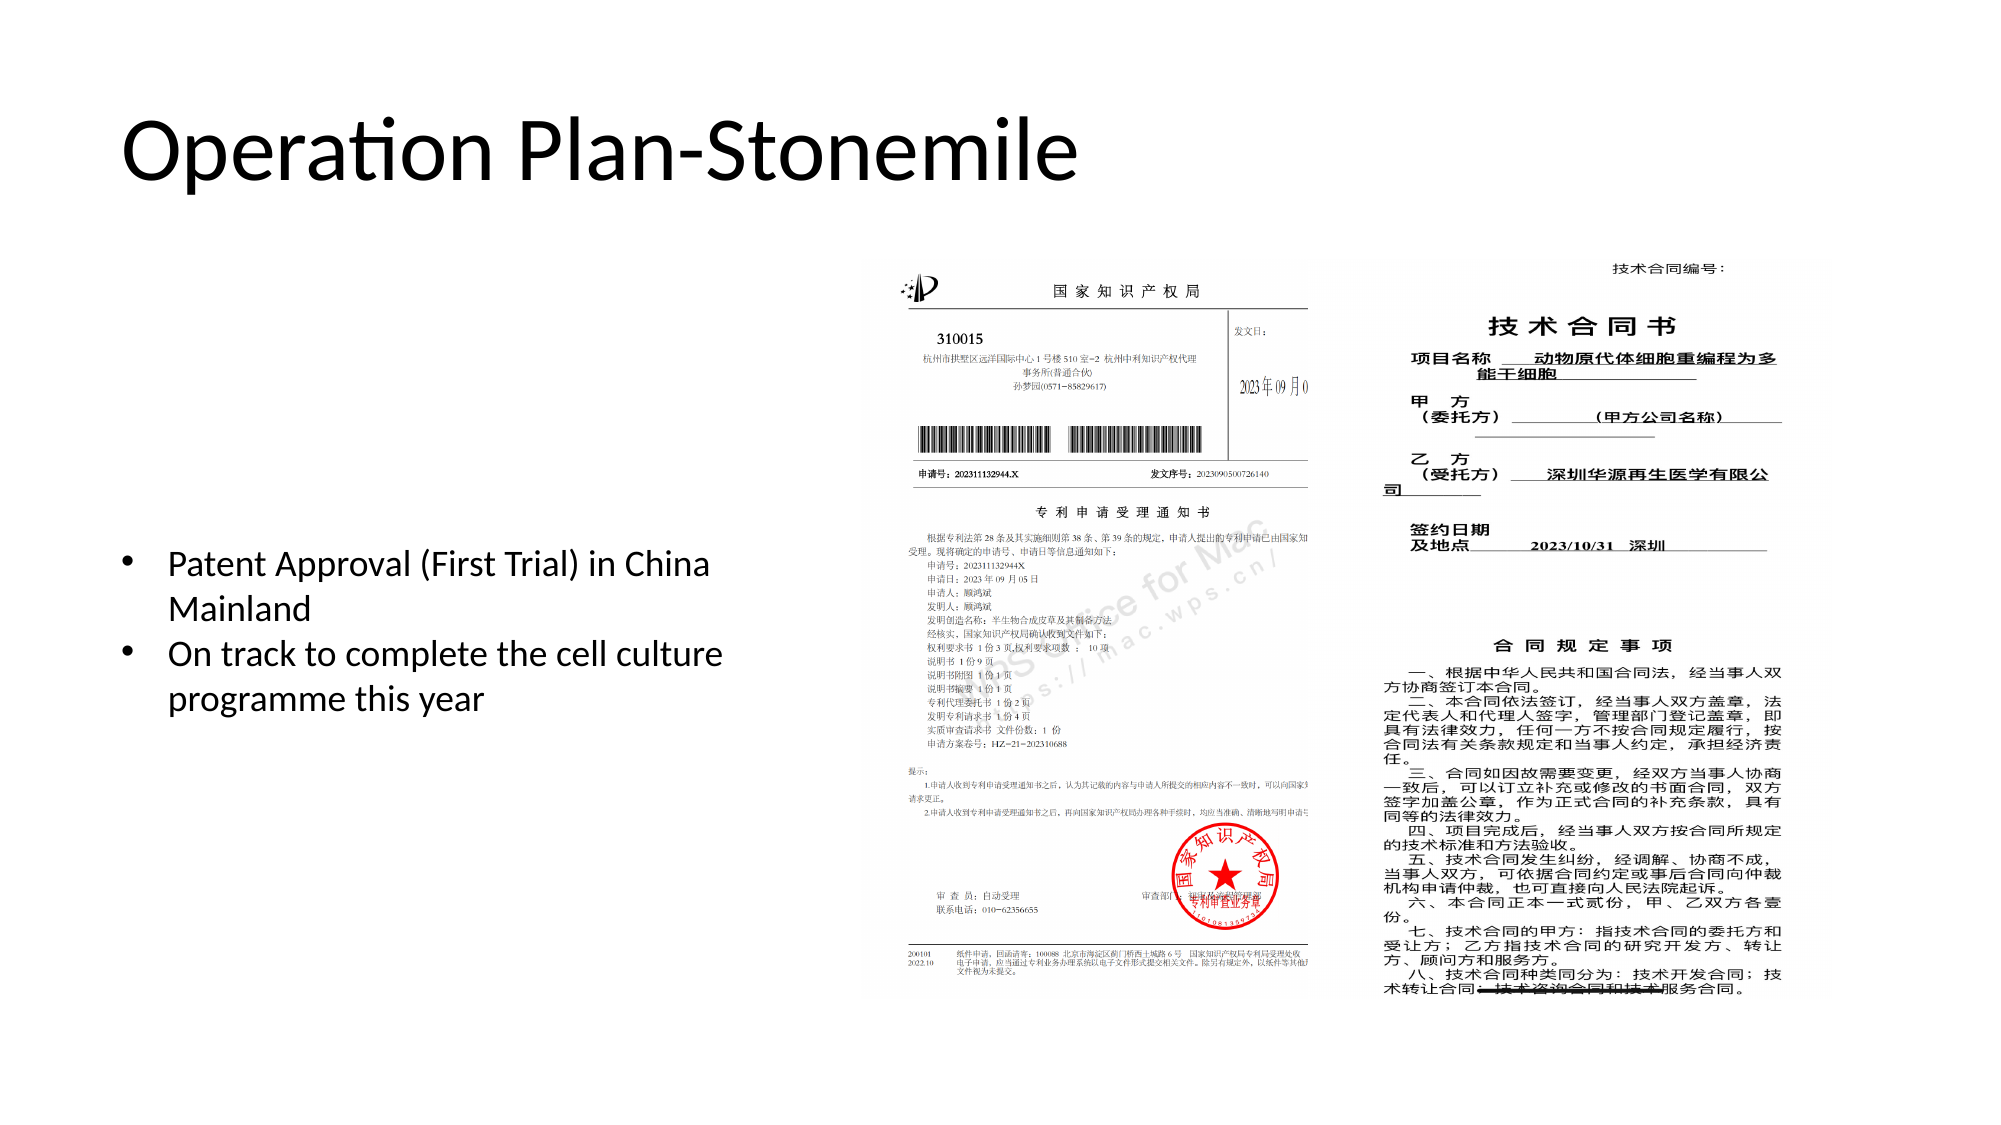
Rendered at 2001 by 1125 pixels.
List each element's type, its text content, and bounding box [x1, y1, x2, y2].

picture [861, 259, 1832, 1000]
title Operation Plan-Stonemile [106, 42, 1832, 260]
text_box Patent Approval (First Trial) in China Mainland On track to complete the cell culture programme this year [106, 531, 826, 726]
